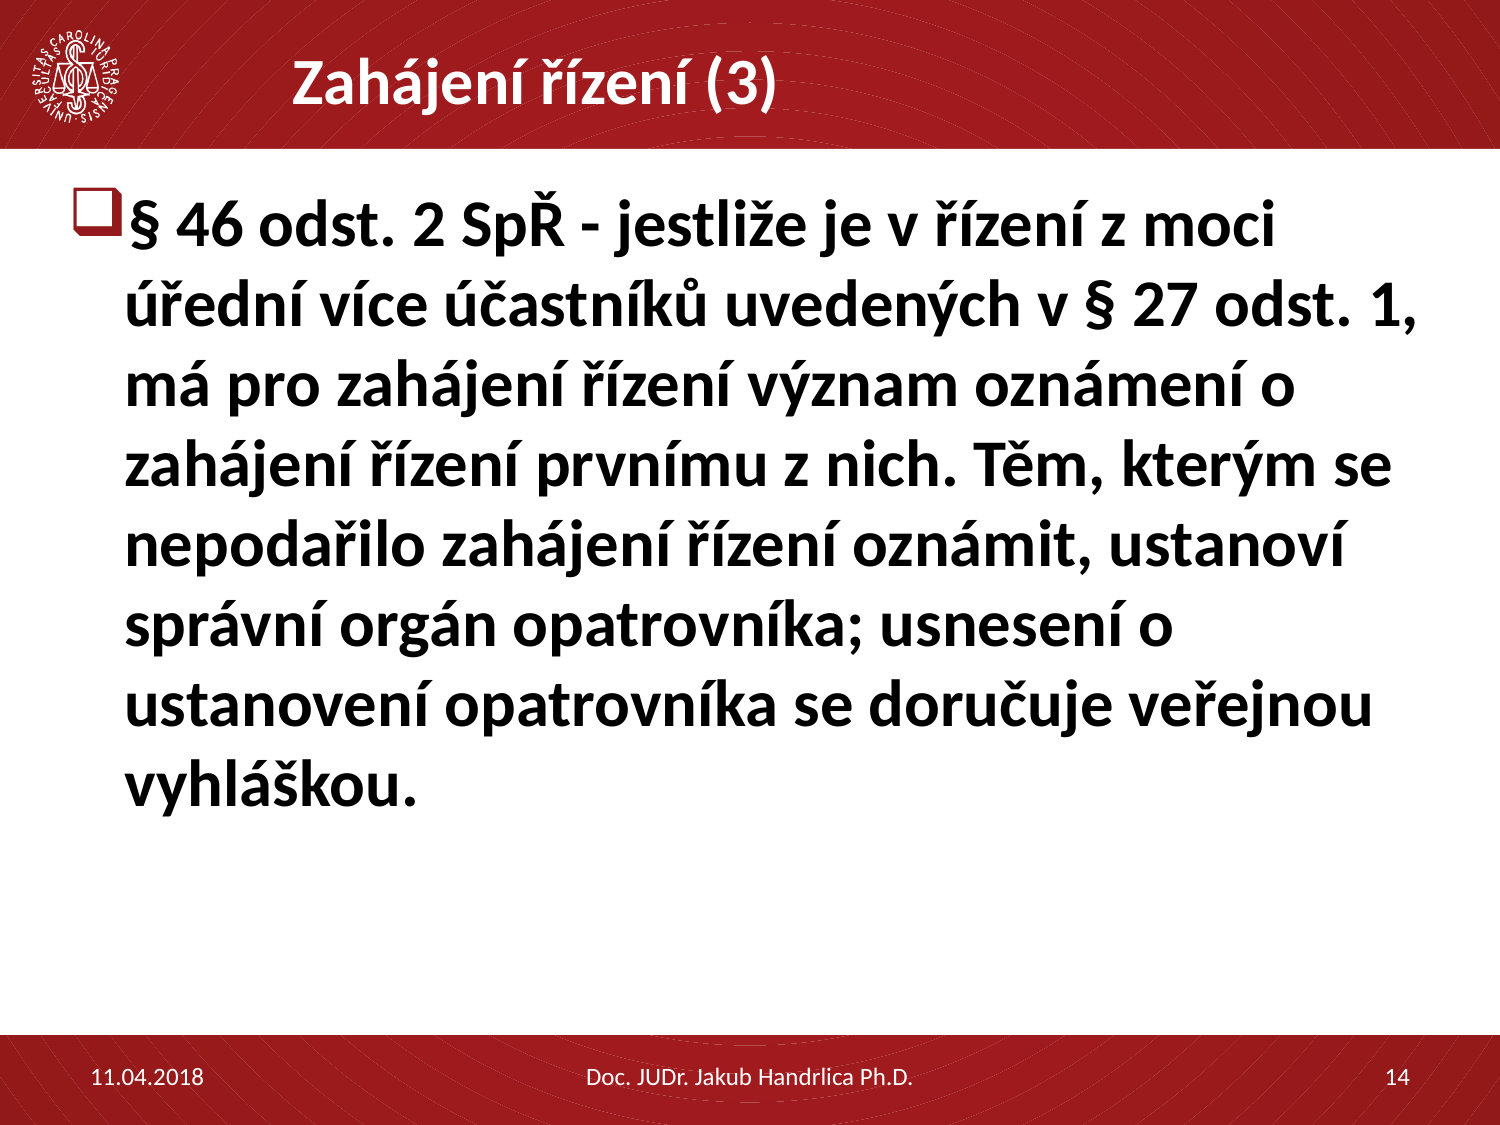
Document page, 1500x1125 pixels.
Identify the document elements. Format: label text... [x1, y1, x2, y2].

title Zahájení řízení (3) [277, 30, 1447, 126]
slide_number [75, 1045, 425, 1106]
list § 46 odst. 2 SpŘ - jestliže je v řízení z moci úřední více účastníků uvedených v § 27 odst. 1, má pro zahájení řízení význam oznámení o zahájení řízení prvnímu z nich. Těm, kterým se nepodařilo zahájení řízení oznámit, ustanoví správní orgán opatrovníka; usnesení o ustanovení opatrovníka se doručuje veřejnou vyhláškou. [53, 172, 1447, 1012]
footer Doc. JUDr. Jakub Handrlica Ph.D. [512, 1045, 988, 1106]
slide_number 14 [1074, 1045, 1425, 1106]
picture [32, 30, 119, 123]
